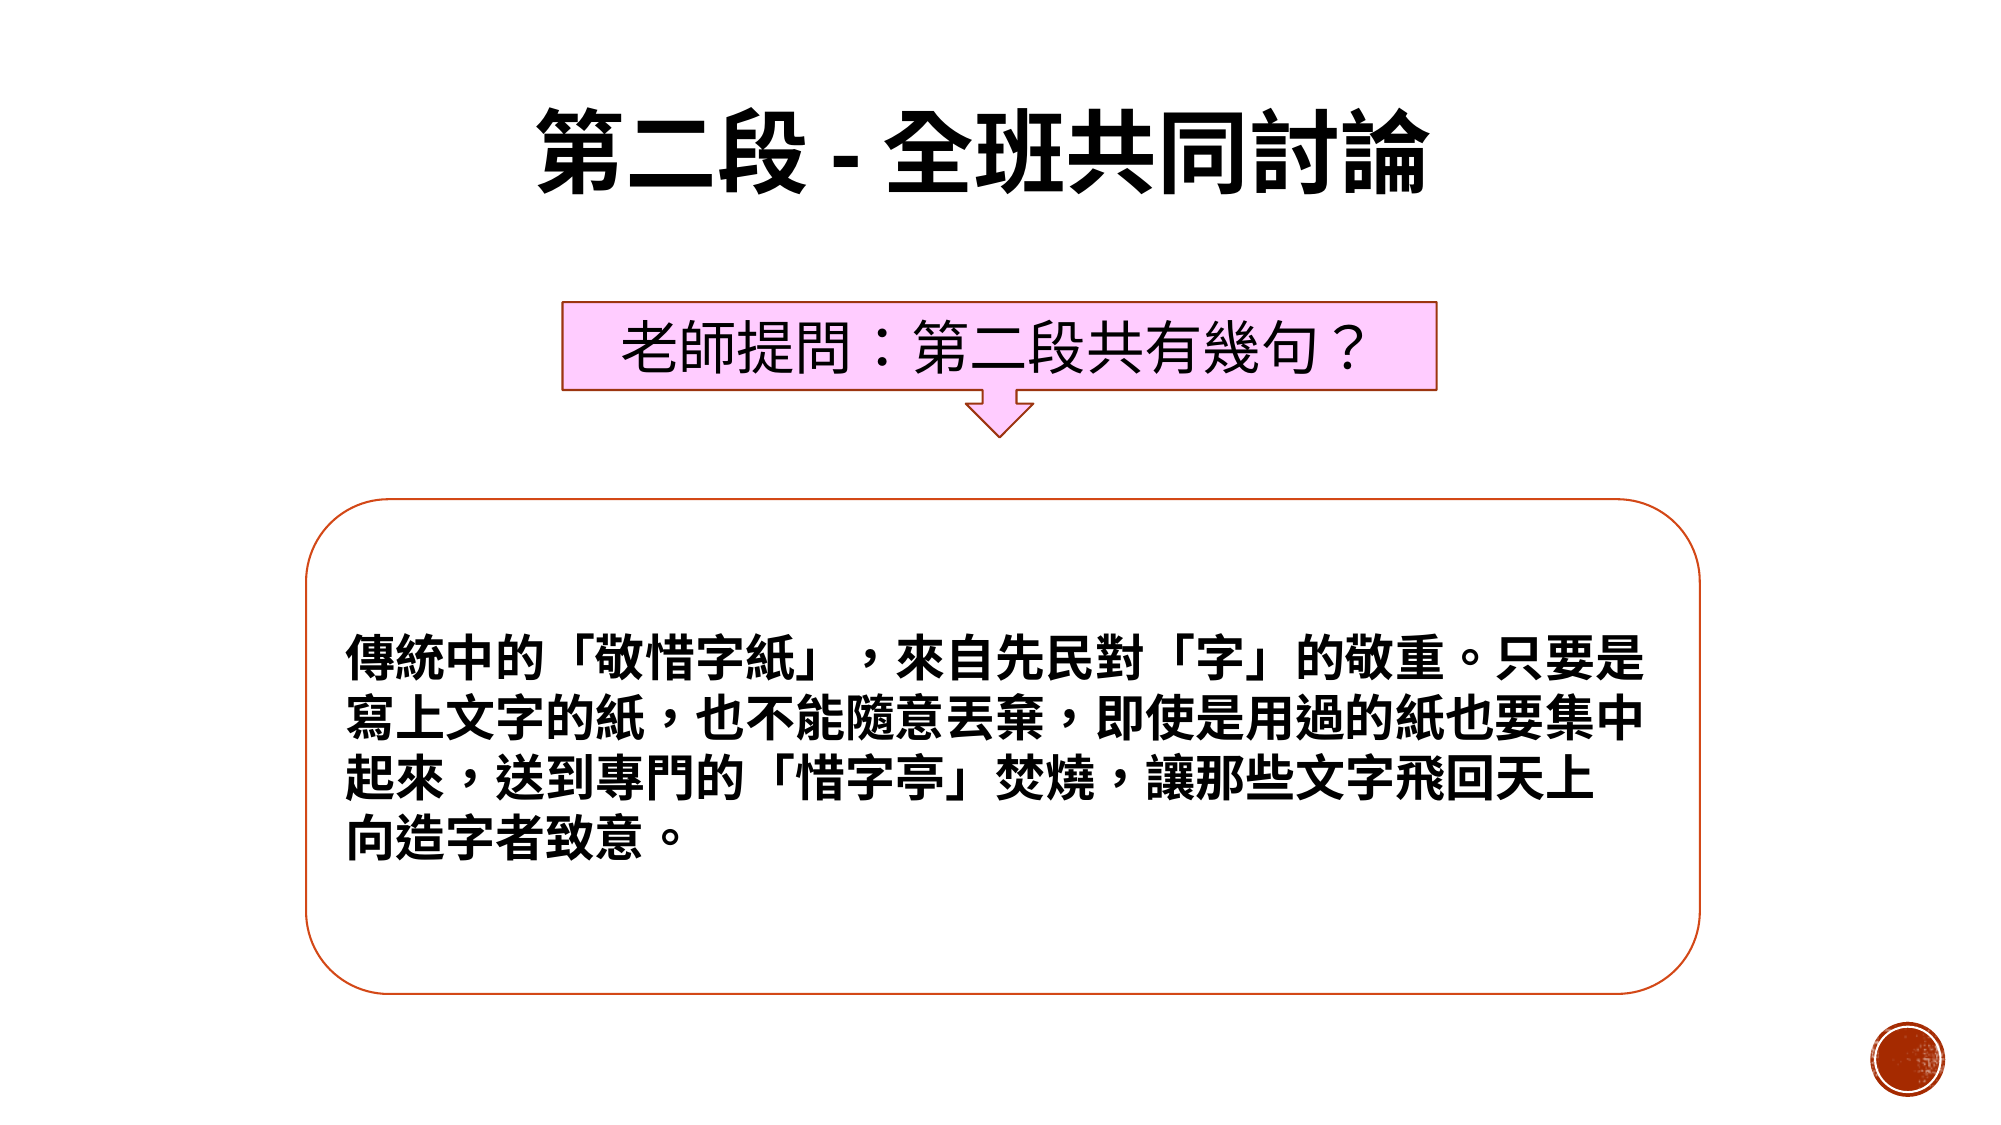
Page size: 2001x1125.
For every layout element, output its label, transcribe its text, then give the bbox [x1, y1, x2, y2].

text_box 第二段-全班共同討論 [312, 87, 1655, 269]
text_box 老師提問：第二段共有幾句？ [561, 301, 1438, 439]
text_box 傳統中的「敬惜字紙」，來自先民對「字」的敬重。只要是 寫上文字的紙，也不能隨意丟棄，即使是用過的紙也要集中 起來，送到專門的「惜字亭」焚燒，讓那些文字飛回天上 向造字者致意。 [305, 498, 1701, 995]
